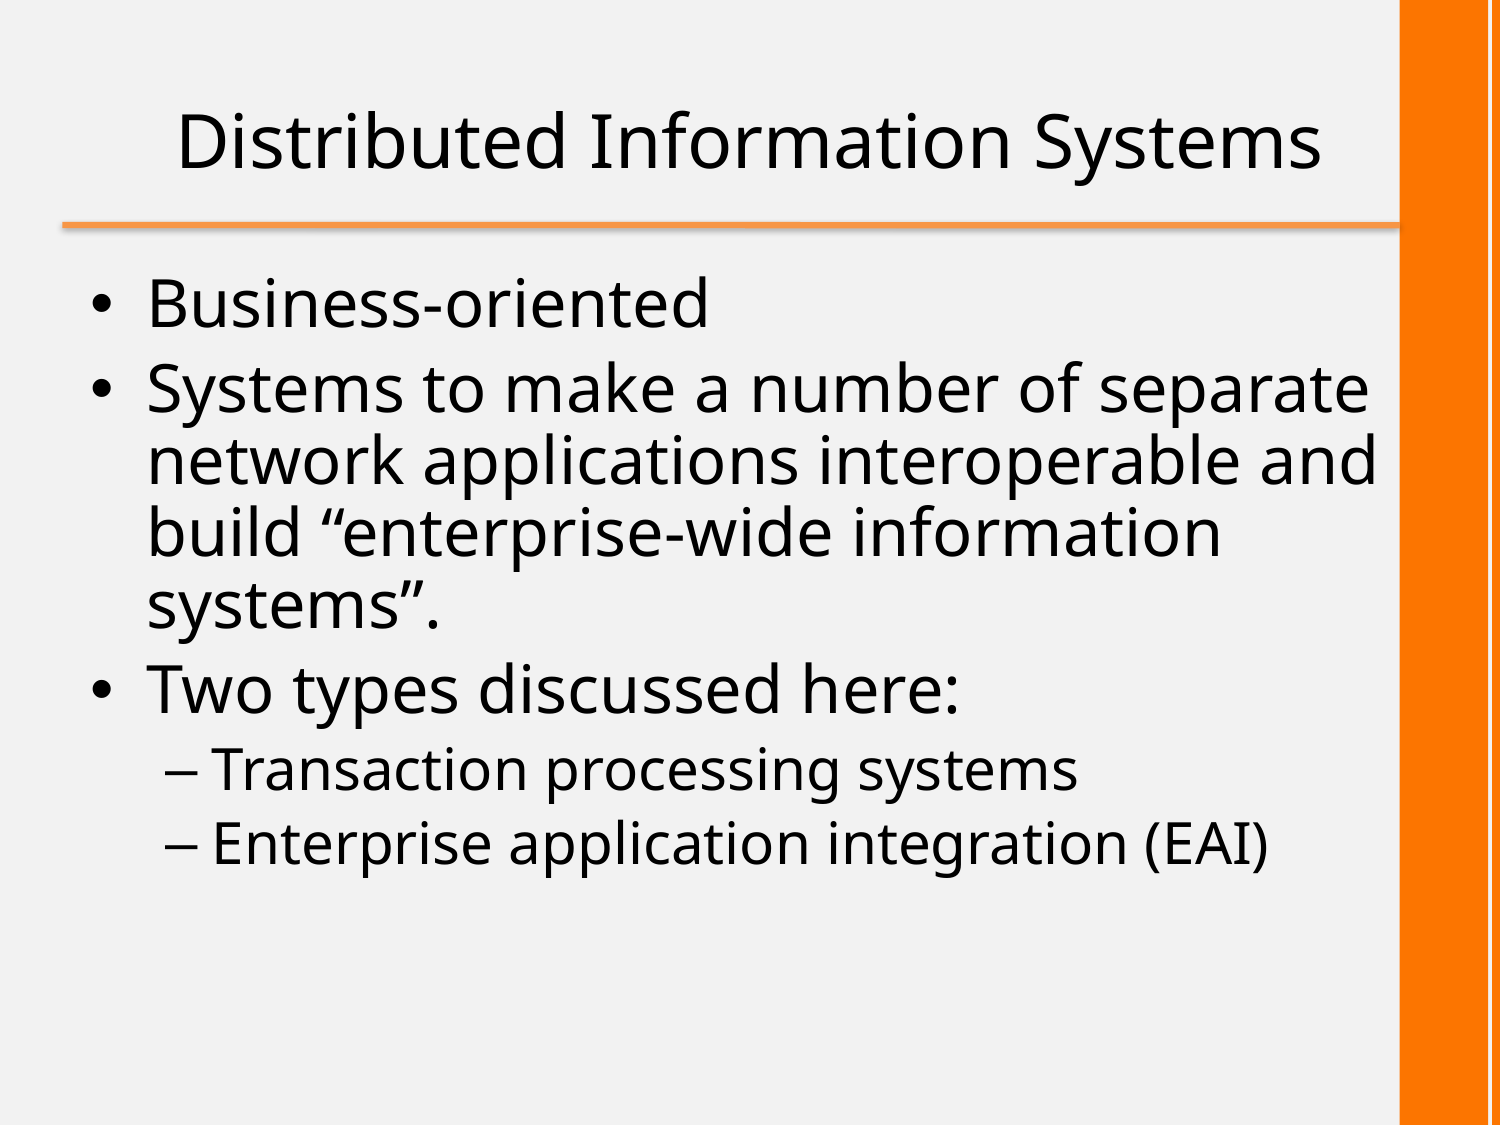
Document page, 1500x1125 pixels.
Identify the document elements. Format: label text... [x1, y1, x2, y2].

text_box [62, 221, 1400, 229]
list Business-oriented Systems to make a number of separate network applications interoperable and build “enterprise-wide information systems”. Two types discussed here: Transaction processing systems Enterprise application integration (EAI) [75, 262, 1425, 1005]
title Distributed Information Systems [75, 45, 1425, 233]
